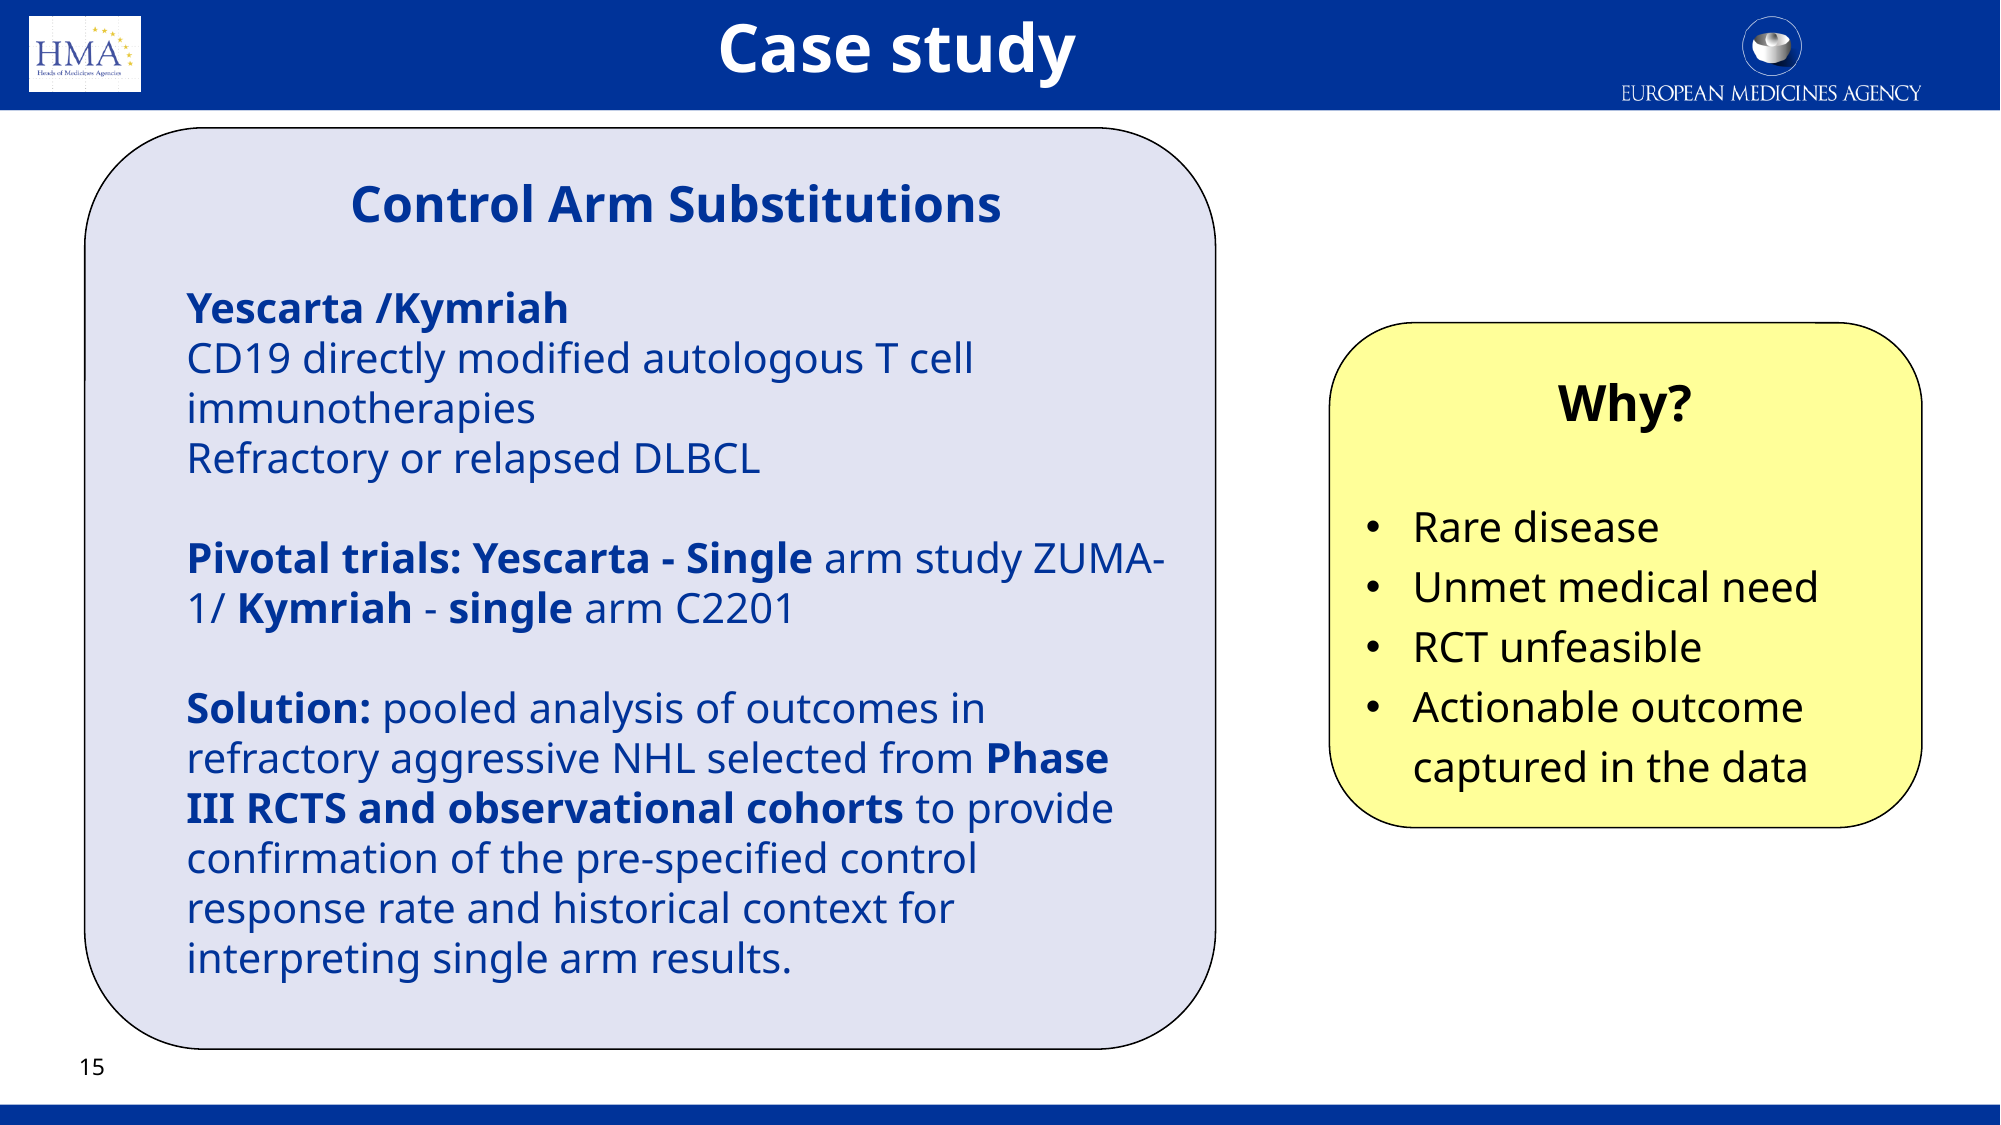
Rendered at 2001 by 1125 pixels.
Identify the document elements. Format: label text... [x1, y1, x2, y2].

text_box Case study [702, 0, 1092, 94]
picture [29, 16, 141, 93]
text_box Control Arm Substitutions Yescarta /Kymriah CD19 directly modified autologous T cell immunotherapies Refractory or relapsed DLBCL Pivotal trials: Yescarta - Single arm study ZUMA-1/ Kymriah - single arm C2201 Solution: pooled analysis of outcomes in refractory aggressive NHL selected from Phase III RCTS and observational cohorts to provide confirmation of the pre-specified control response rate and historical context for interpreting single arm results. [171, 164, 1182, 1125]
slide_number 15 [78, 1050, 147, 1091]
picture [1622, 15, 1922, 102]
text_box Why? Rare disease Unmet medical need RCT unfeasible Actionable outcome captured in the data [1329, 322, 1922, 828]
text_box [84, 127, 1216, 1045]
